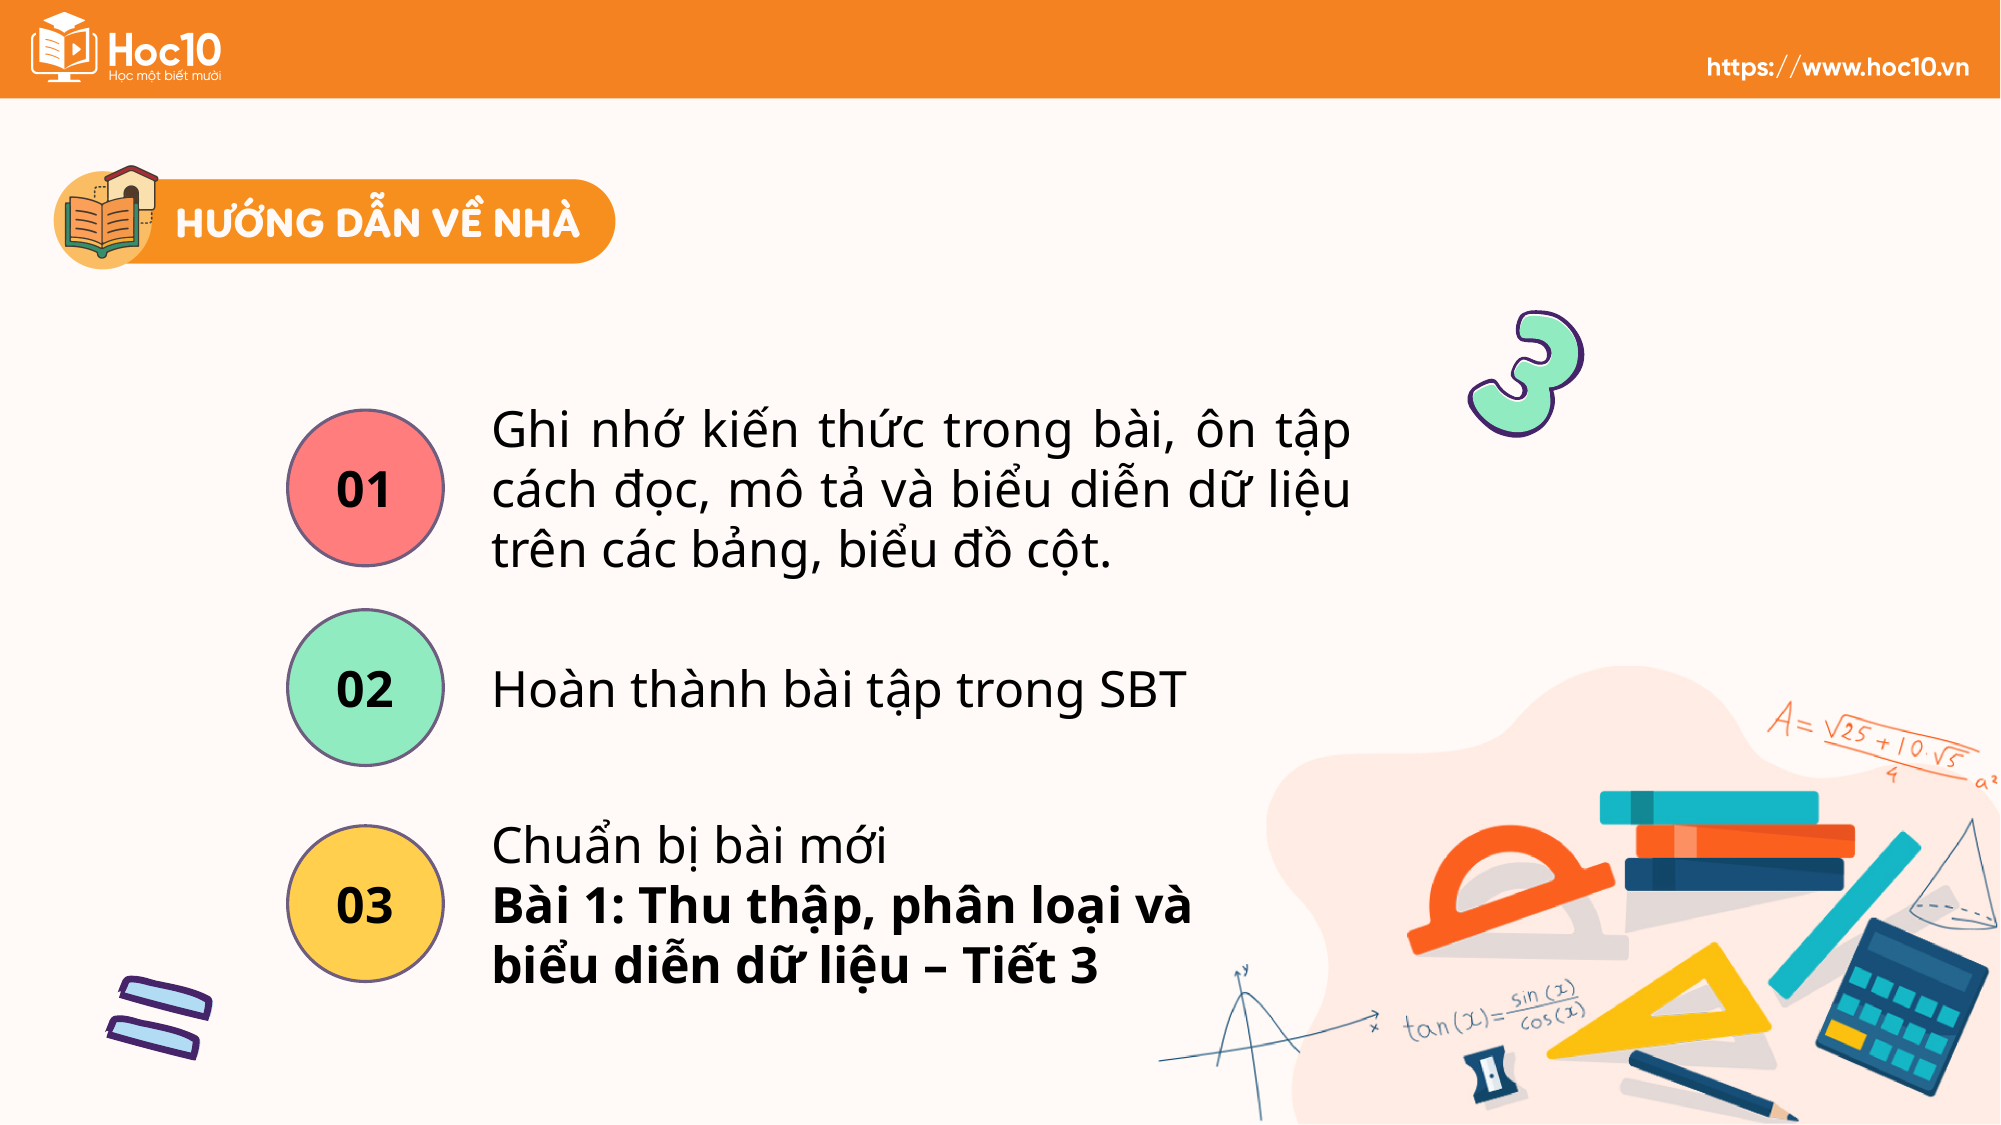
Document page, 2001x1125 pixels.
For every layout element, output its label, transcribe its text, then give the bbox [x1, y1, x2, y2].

text_box Ghi nhớ kiến thức trong bài, ôn tập cách đọc, mô tả và biểu diễn dữ liệu trên các bảng, biểu đồ cột. [471, 391, 1374, 584]
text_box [103, 967, 216, 1066]
text_box 02 [287, 609, 444, 766]
text_box Chuẩn bị bài mới Bài 1: Thu thập, phân loại và biểu diễn dữ liệu – Tiết 3 [471, 807, 1287, 1000]
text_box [1456, 294, 1601, 456]
text_box 01 [287, 410, 444, 566]
text_box 03 [287, 825, 444, 982]
picture [0, 0, 2001, 1125]
text_box Hoàn thành bài tập trong SBT [471, 651, 1236, 724]
